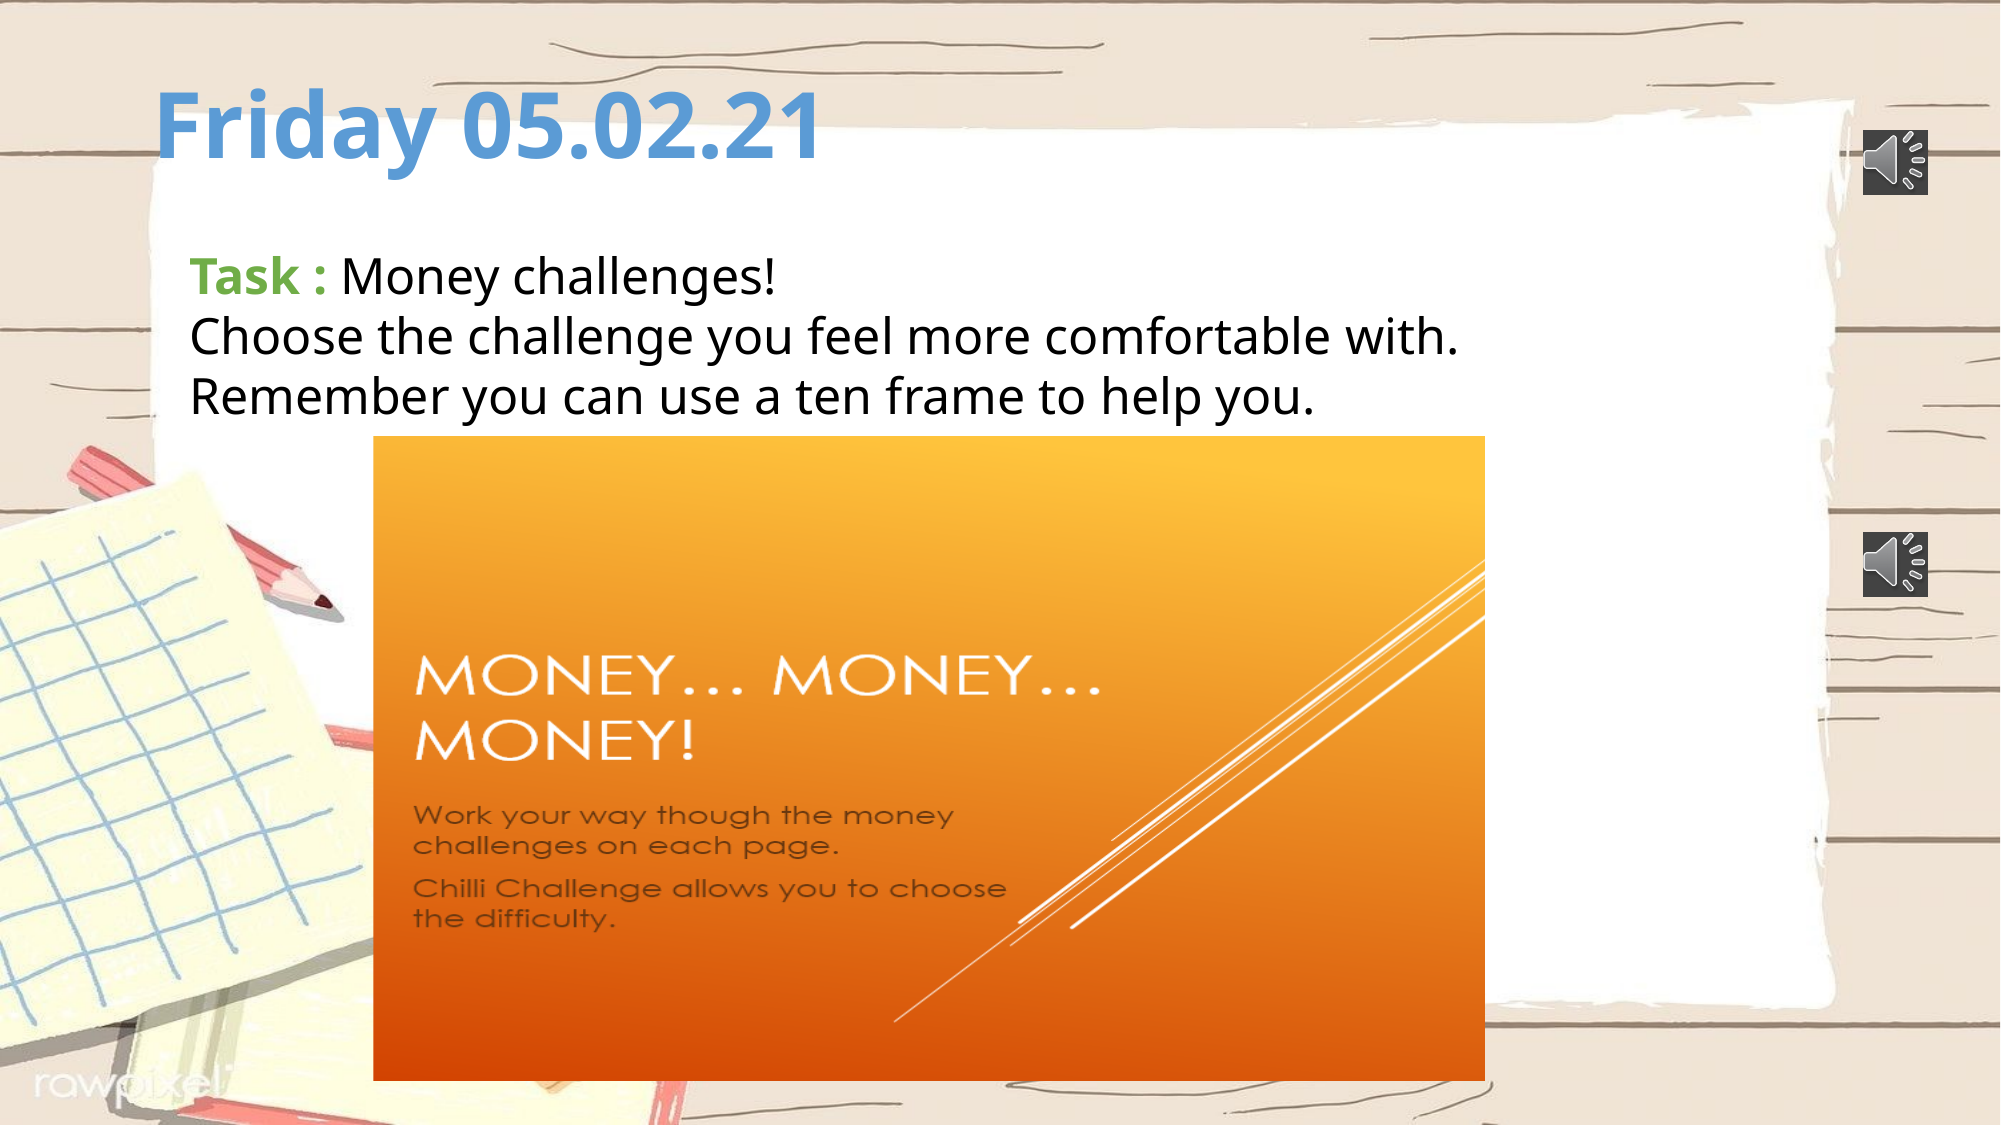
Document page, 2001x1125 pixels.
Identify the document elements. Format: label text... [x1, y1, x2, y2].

text_box Task : Money challenges! Choose the challenge you feel more comfortable with. Remember you can use a ten frame to help you. [174, 237, 1556, 1033]
text_box Friday 05.02.21 [137, 19, 1863, 238]
picture [0, 0, 2001, 1125]
